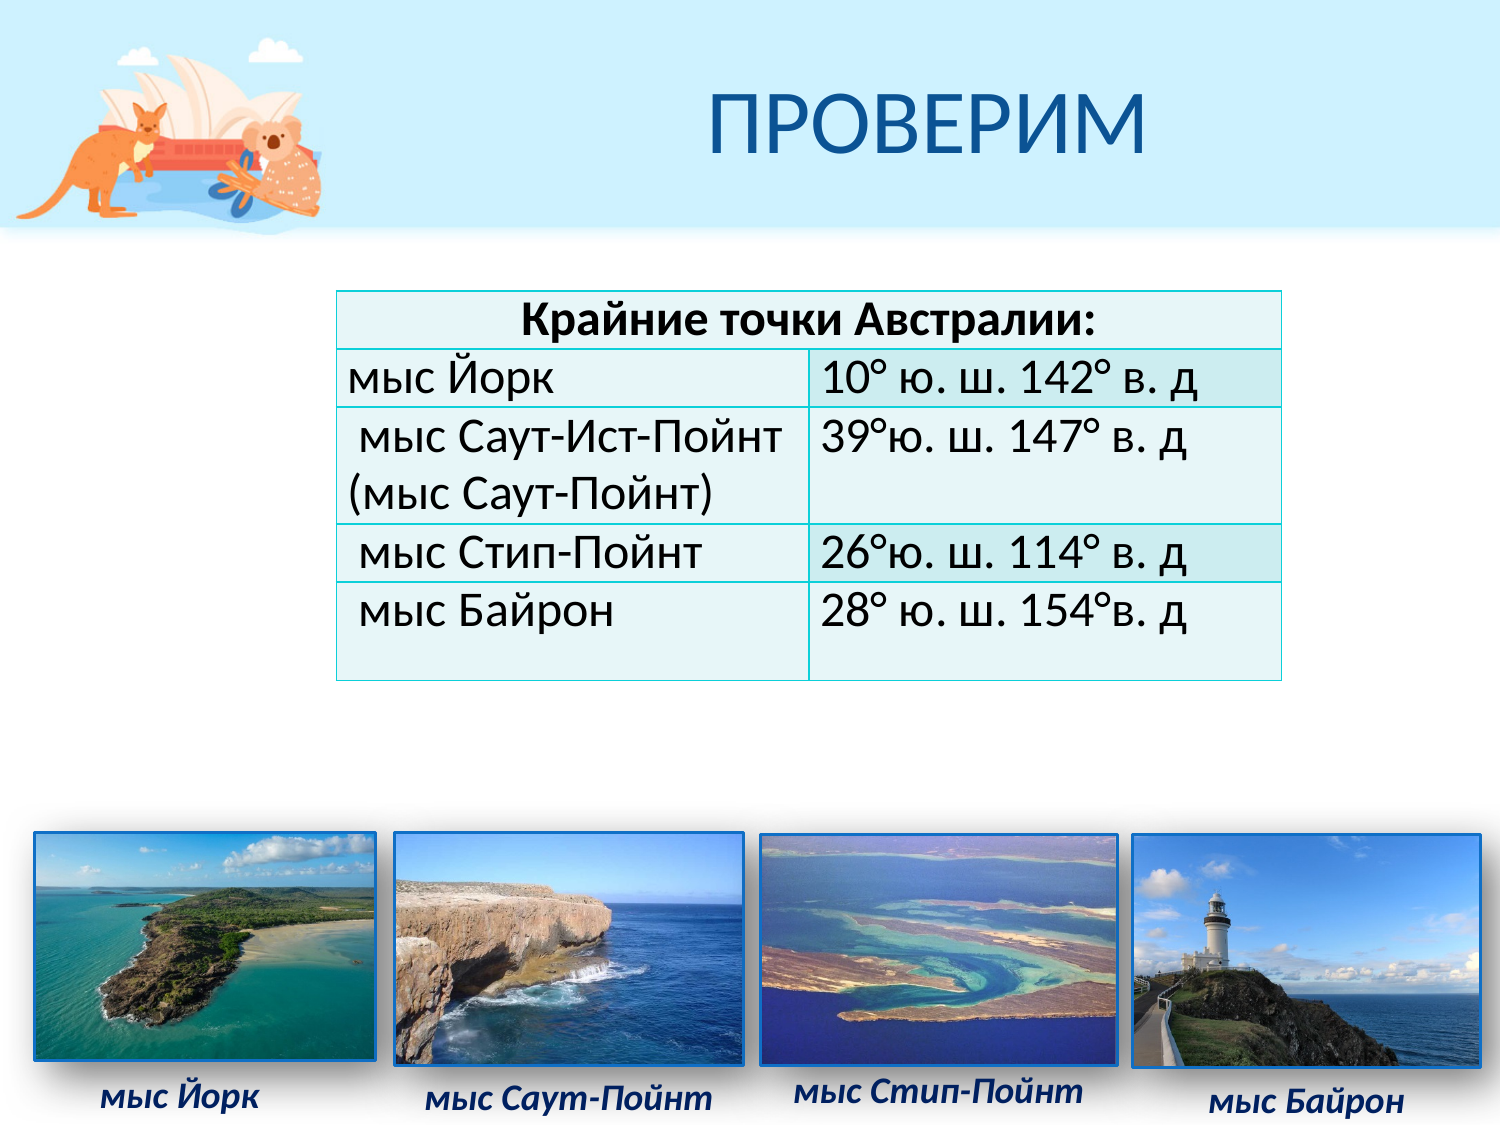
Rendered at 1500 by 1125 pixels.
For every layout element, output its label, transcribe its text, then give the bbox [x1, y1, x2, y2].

text_box мыс Саут-Пойнт [409, 1074, 729, 1125]
text_box мыс Йорк [84, 1068, 274, 1124]
table_cell 26°ю. ш. 114° в. д [810, 525, 1281, 581]
table_cell 10° ю. ш. 142° в. д [810, 350, 1281, 406]
picture [395, 833, 743, 1065]
table_cell мыс Байрон [337, 583, 808, 680]
table_cell мыс Стип-Пойнт [337, 525, 808, 581]
table_cell 28° ю. ш. 154°в. д [810, 583, 1281, 680]
picture [729, 1067, 1192, 1125]
picture [35, 833, 374, 1060]
table_cell 39°ю. ш. 147° в. д [810, 408, 1281, 523]
table_cell мыс Йорк [337, 350, 808, 406]
picture [1133, 835, 1480, 1066]
table_header Крайние точки Австралии: [337, 292, 1281, 348]
text_box мыс Стип-Пойнт [777, 1073, 1100, 1119]
table_cell мыс Саут-Ист-Пойнт (мыс Саут-Пойнт) [337, 408, 808, 523]
text_box мыс Байрон [1192, 1074, 1420, 1125]
picture [0, 0, 1500, 1125]
picture [761, 835, 1116, 1065]
title ПРОВЕРИМ [407, 7, 1471, 227]
